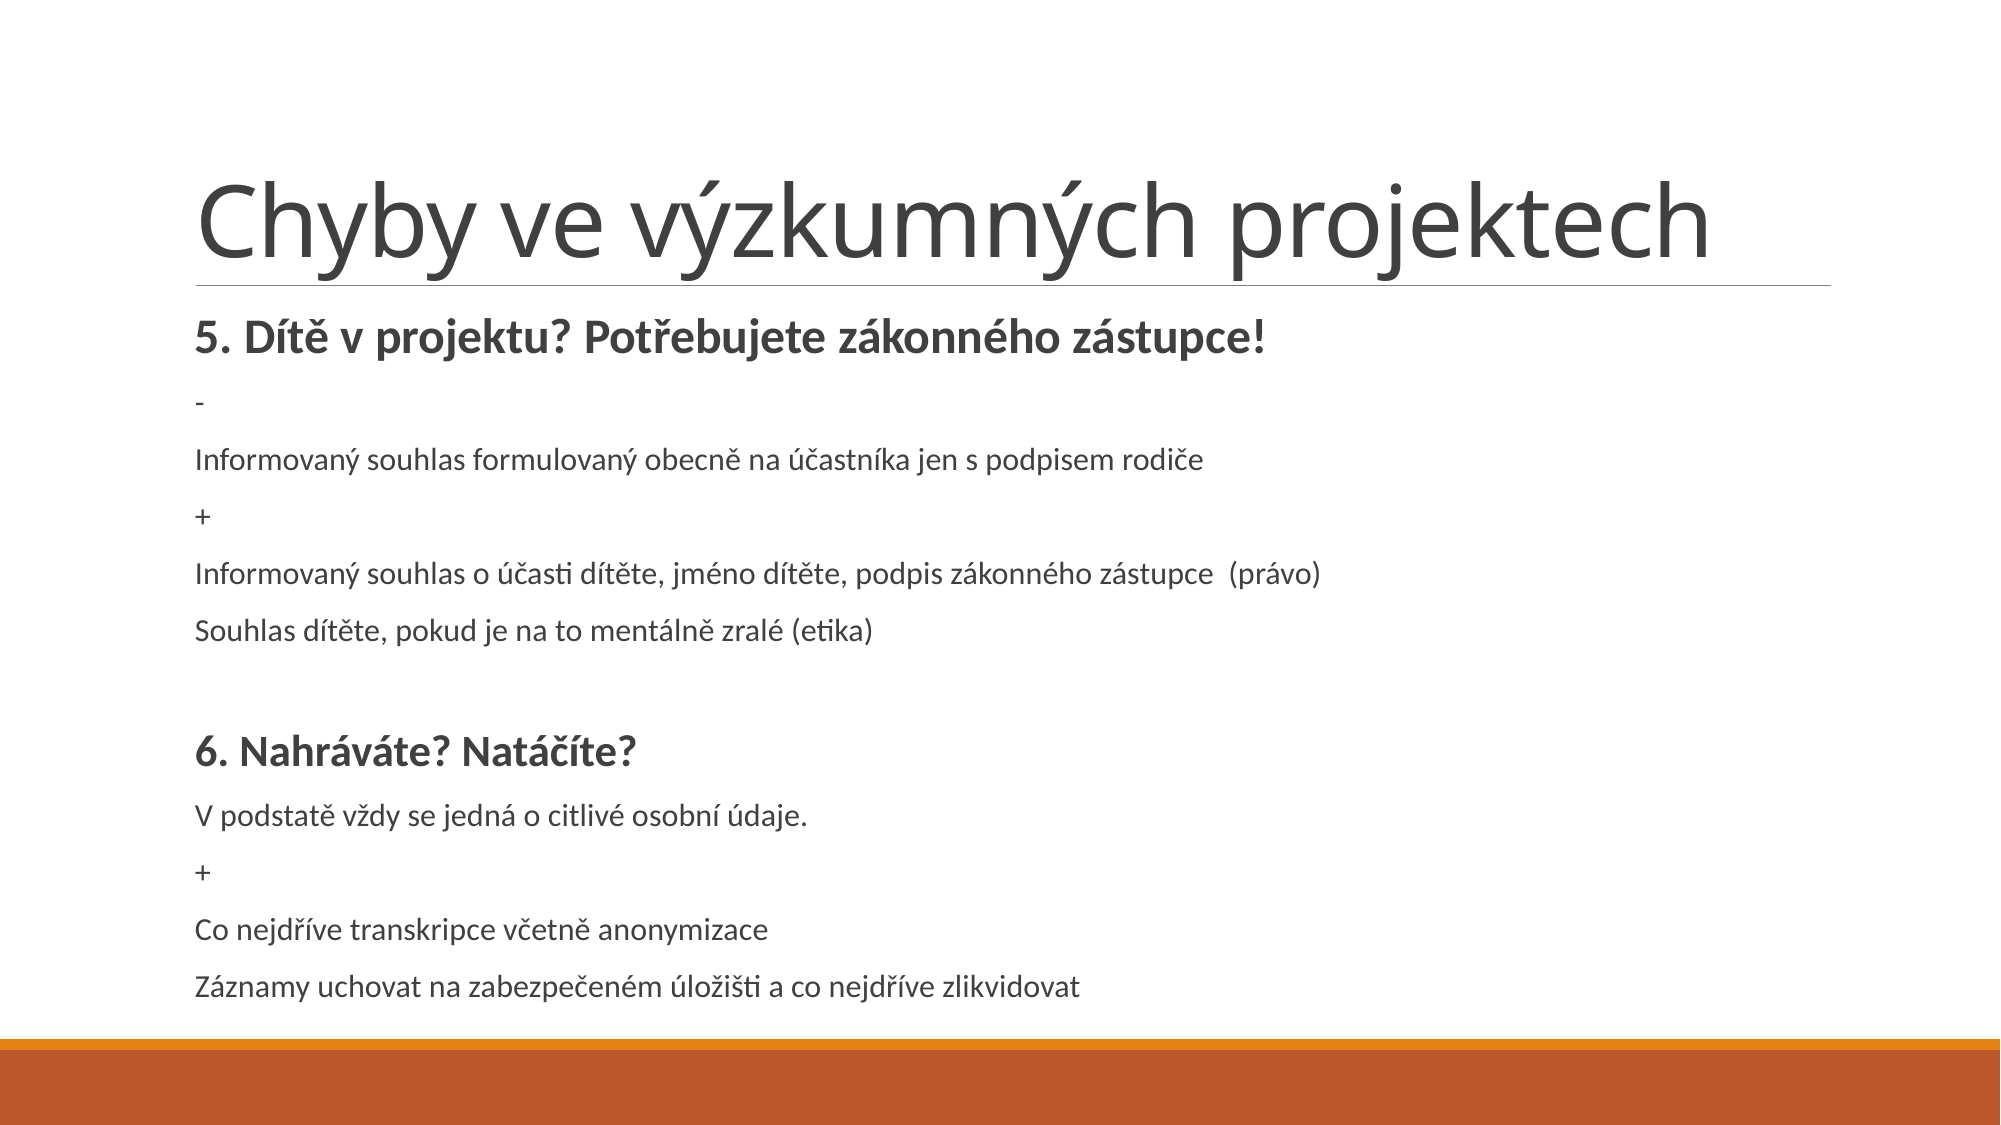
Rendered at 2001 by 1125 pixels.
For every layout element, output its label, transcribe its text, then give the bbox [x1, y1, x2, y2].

title Chyby ve výzkumných projektech [180, 47, 1830, 285]
list 5. Dítě v projektu? Potřebujete zákonného zástupce! - Informovaný souhlas formulovaný obecně na účastníka jen s podpisem rodiče + Informovaný souhlas o účasti dítěte, jméno dítěte, podpis zákonného zástupce (právo) Souhlas dítěte, pokud je na to mentálně zralé (etika) 6. Nahráváte? Natáčíte? V podstatě vždy se jedná o citlivé osobní údaje. + Co nejdříve transkripce včetně anonymizace Záznamy uchovat na zabezpečeném úložišti a co nejdříve zlikvidovat [180, 302, 1830, 1013]
